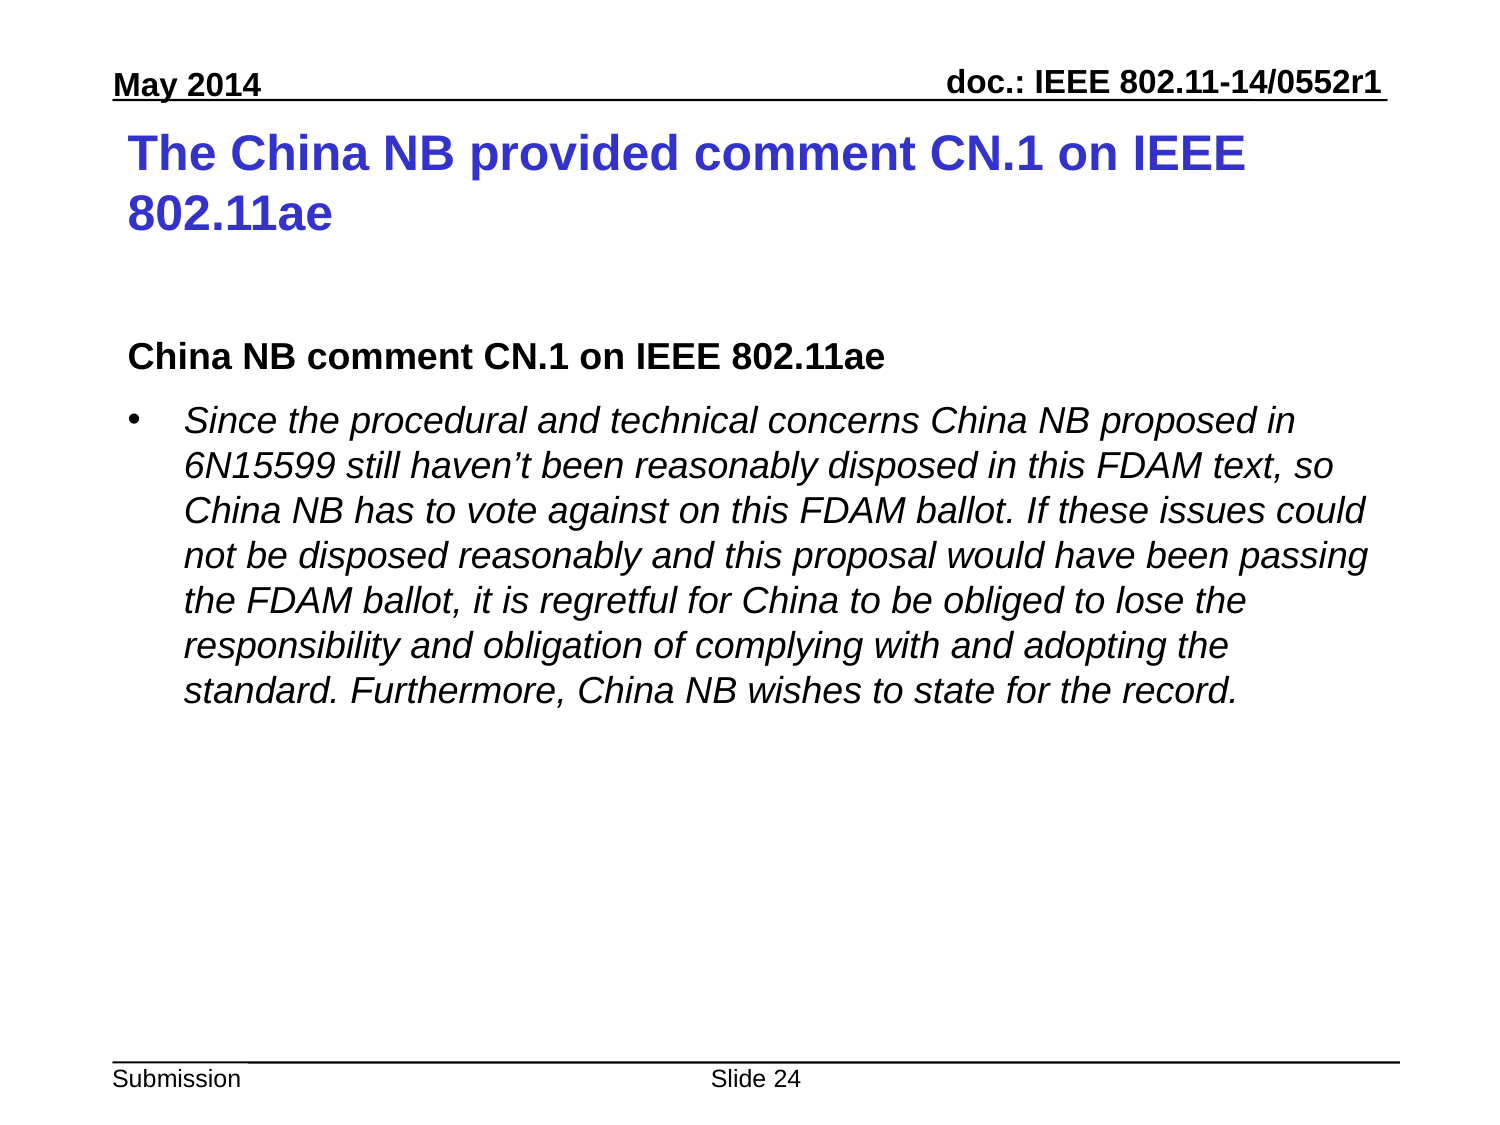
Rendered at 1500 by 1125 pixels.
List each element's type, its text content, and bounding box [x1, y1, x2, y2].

slide_number Slide 24 [709, 1061, 804, 1093]
title The China NB provided comment CN.1 on IEEE 802.11ae [112, 112, 1388, 288]
list China NB comment CN.1 on IEEE 802.11ae Since the procedural and technical concerns China NB proposed in 6N15599 still haven’t been reasonably disposed in this FDAM text, so China NB has to vote against on this FDAM ballot. If these issues could not be disposed reasonably and this proposal would have been passing the FDAM ballot, it is regretful for China to be obliged to lose the responsibility and obligation of complying with and adopting the standard. Furthermore, China NB wishes to state for the record. [112, 324, 1388, 1000]
